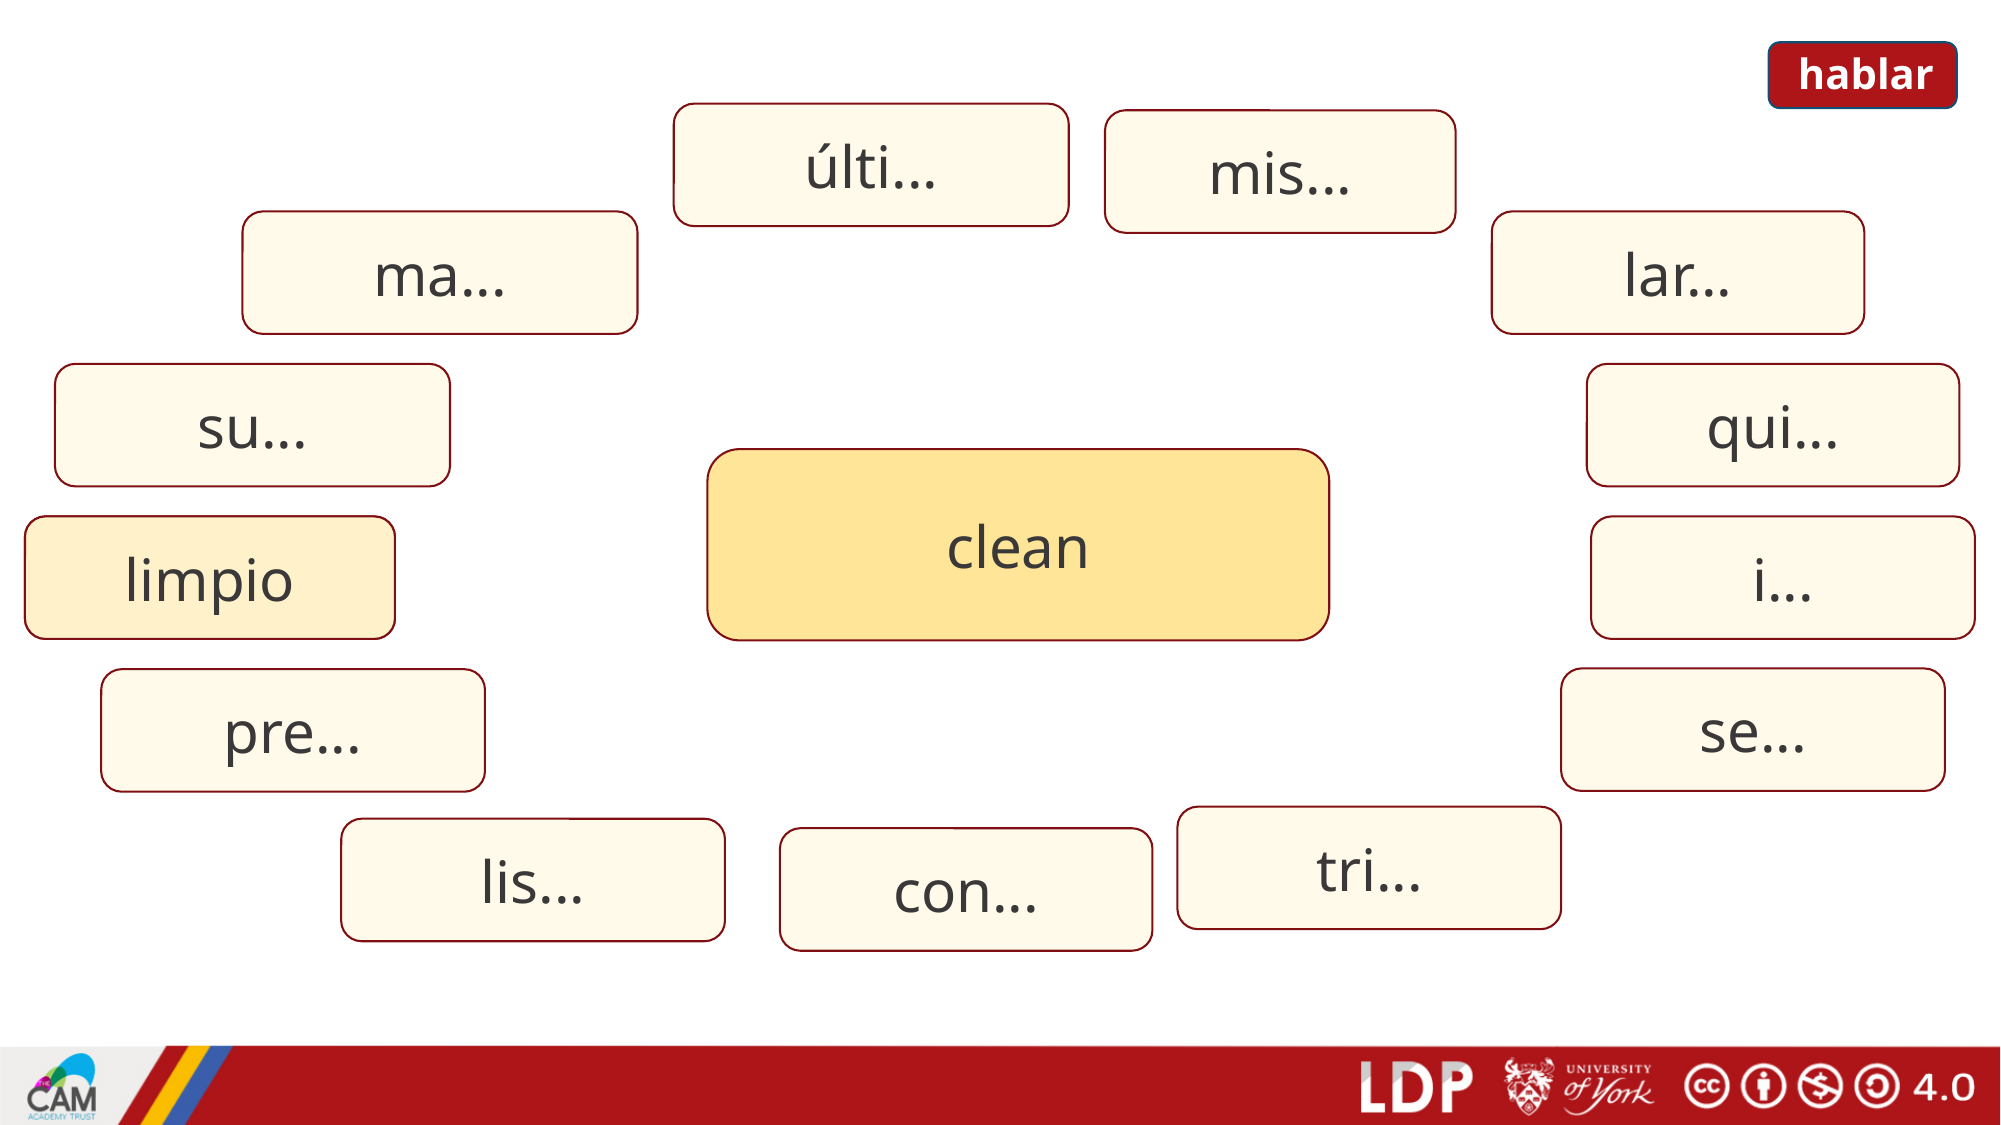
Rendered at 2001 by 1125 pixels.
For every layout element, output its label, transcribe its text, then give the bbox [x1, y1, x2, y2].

text_box ma... [241, 210, 639, 335]
picture [0, 0, 2001, 1125]
text_box su... [53, 362, 452, 488]
text_box mis... [1103, 109, 1457, 234]
text_box [1767, 41, 1782, 110]
text_box se... [1560, 667, 1946, 792]
text_box qui... [1585, 362, 1961, 488]
text_box pre... [100, 668, 486, 793]
text_box i... [1590, 515, 1976, 640]
text_box limpio [23, 515, 396, 640]
text_box lis... [340, 817, 726, 943]
text_box clean [706, 448, 1331, 642]
text_box hablar [1782, 32, 1957, 121]
text_box con... [778, 827, 1154, 952]
text_box últi... [672, 102, 1070, 228]
text_box lar... [1490, 210, 1866, 335]
text_box tri... [1176, 805, 1563, 931]
